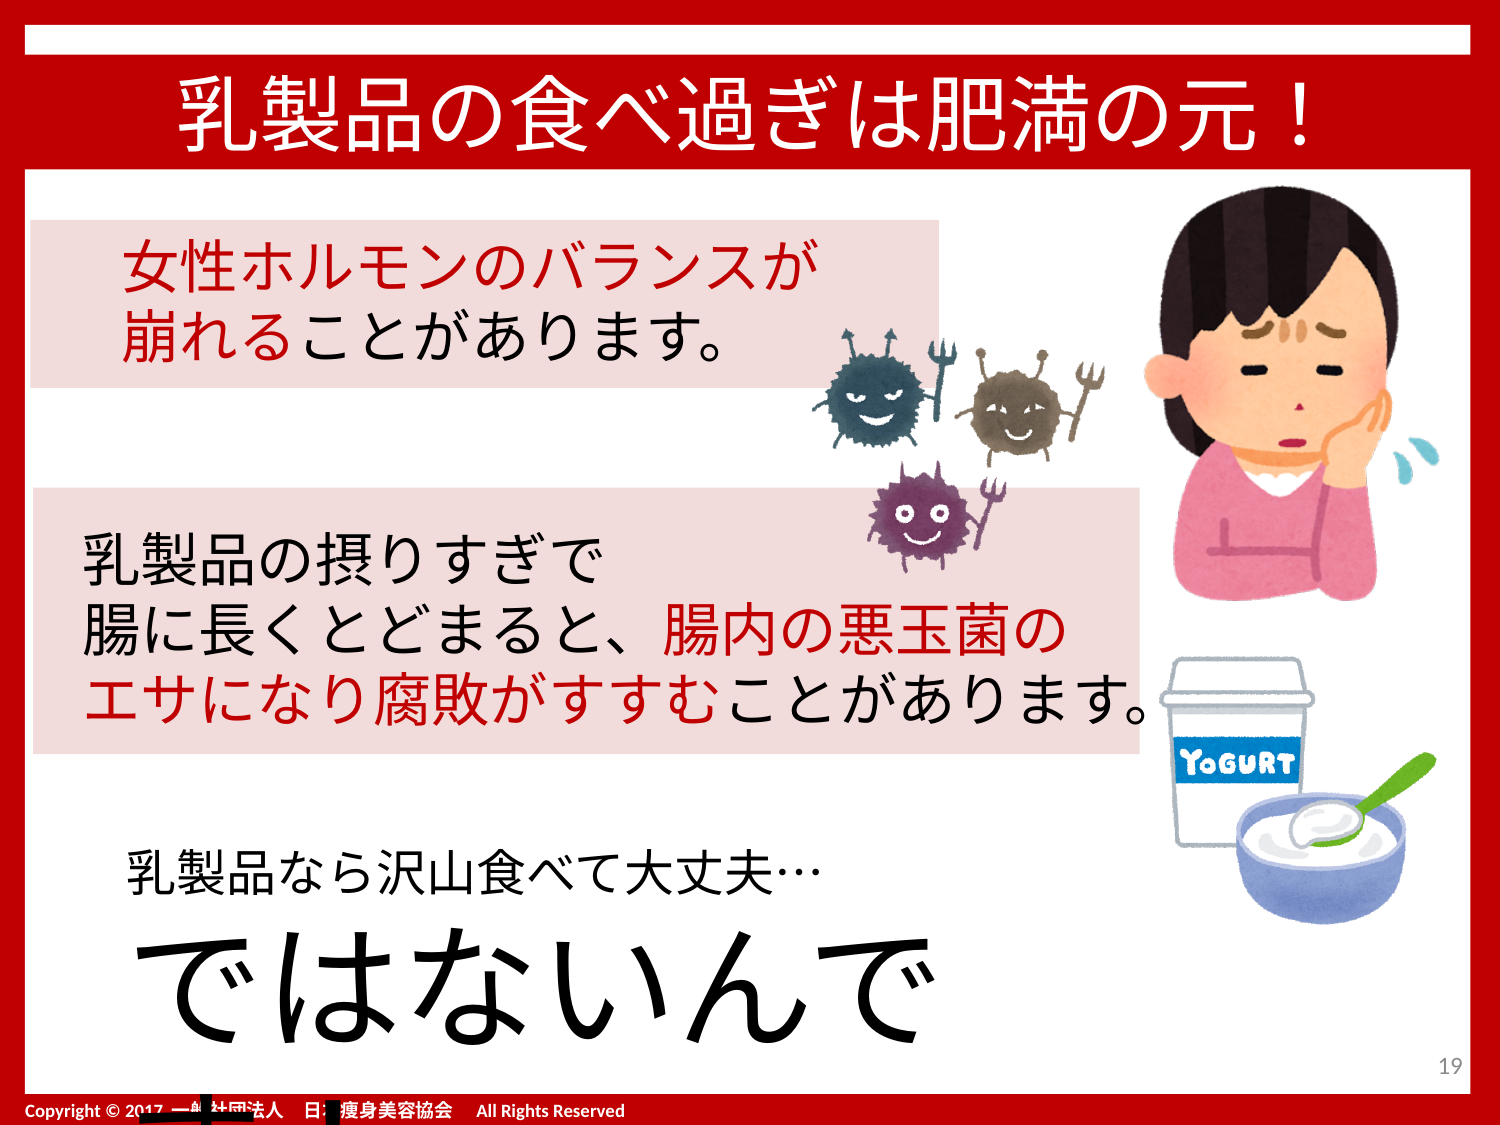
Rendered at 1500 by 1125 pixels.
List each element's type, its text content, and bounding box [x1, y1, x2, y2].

text_box 乳製品の食べ過ぎは肥満の元！ [17, 54, 1500, 170]
text_box [28, 218, 941, 390]
picture [1153, 644, 1445, 936]
text_box [31, 486, 1142, 756]
text_box 女性ホルモンのバランスが 崩れることがあります。 [106, 223, 835, 378]
text_box 乳製品の摂りすぎで 腸に長くとどまると、腸内の悪玉菌の エサになり腐敗がすすむことがあります。 [67, 515, 1198, 740]
picture [798, 158, 1469, 618]
text_box 乳製品なら沢山食べて大丈夫… ではないんです！ [112, 834, 1211, 1125]
